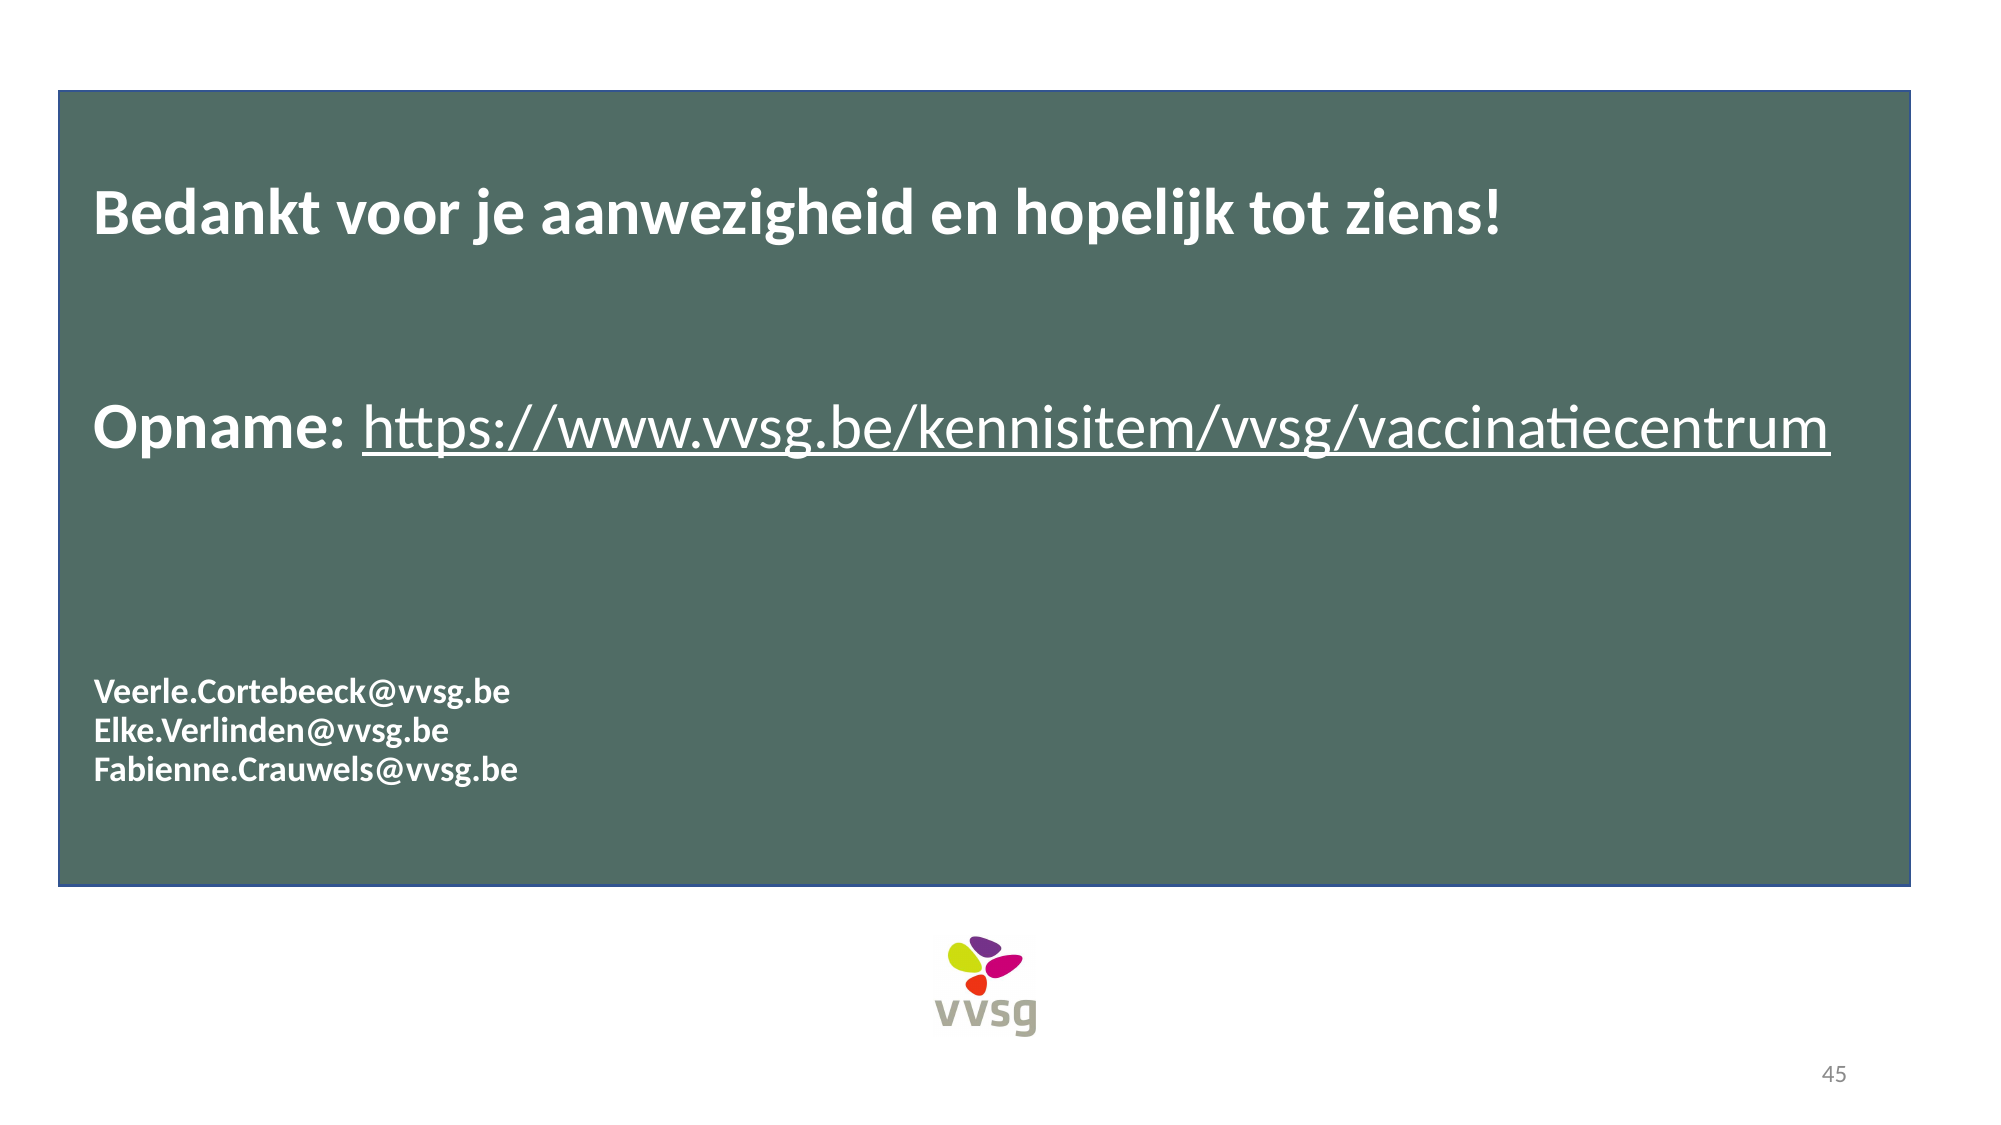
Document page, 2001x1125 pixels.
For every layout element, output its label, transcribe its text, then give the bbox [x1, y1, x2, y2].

text_box [58, 90, 1911, 887]
text_box [0, 0, 2000, 1125]
slide_number 45 [1412, 1042, 1863, 1103]
text_box Bedankt voor je aanwezigheid en hopelijk tot ziens! Opname: https://www.vvsg.be/kennisitem/vvsg/vaccinatiecentrum Veerle.Cortebeeck@vvsg.be Elke.Verlinden@vvsg.be Fabienne.Crauwels@vvsg.be [78, 170, 1895, 857]
picture [933, 935, 1036, 1037]
